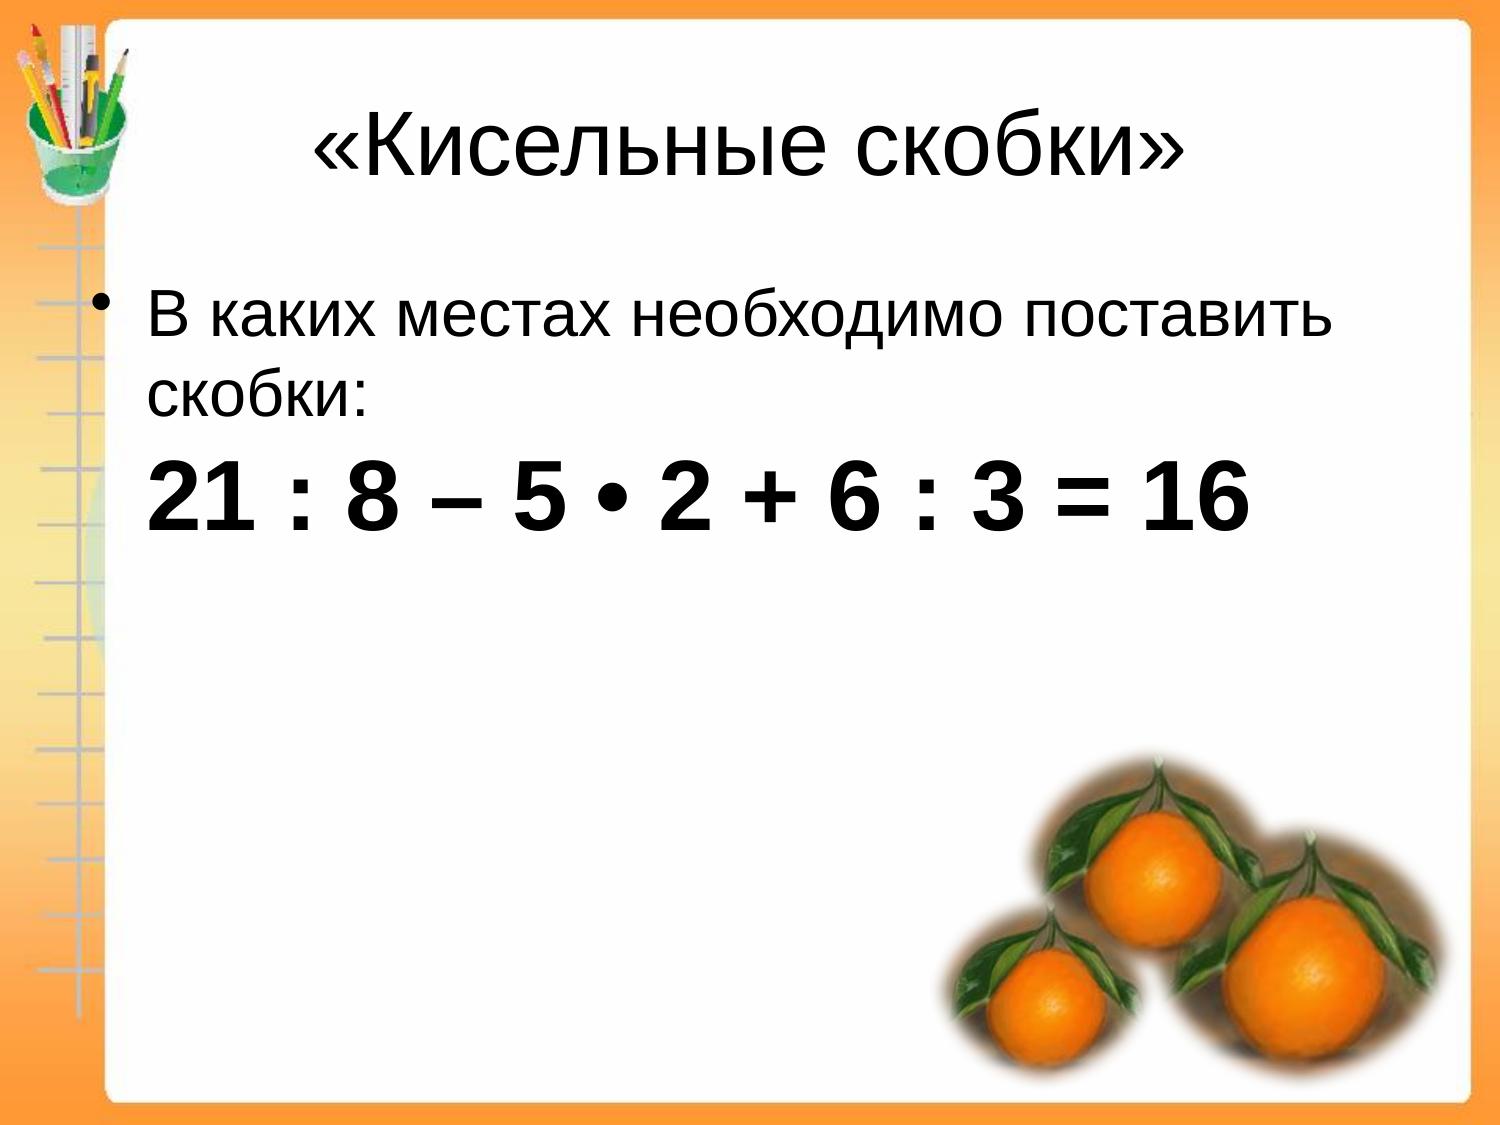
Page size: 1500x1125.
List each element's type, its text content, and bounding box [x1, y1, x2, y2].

list В каких местах необходимо поставить скобки: 21 : 8 – 5 • 2 + 6 : 3 = 16 [74, 262, 1426, 1006]
title «Кисельные скобки» [74, 44, 1426, 233]
picture [0, 0, 1500, 1125]
